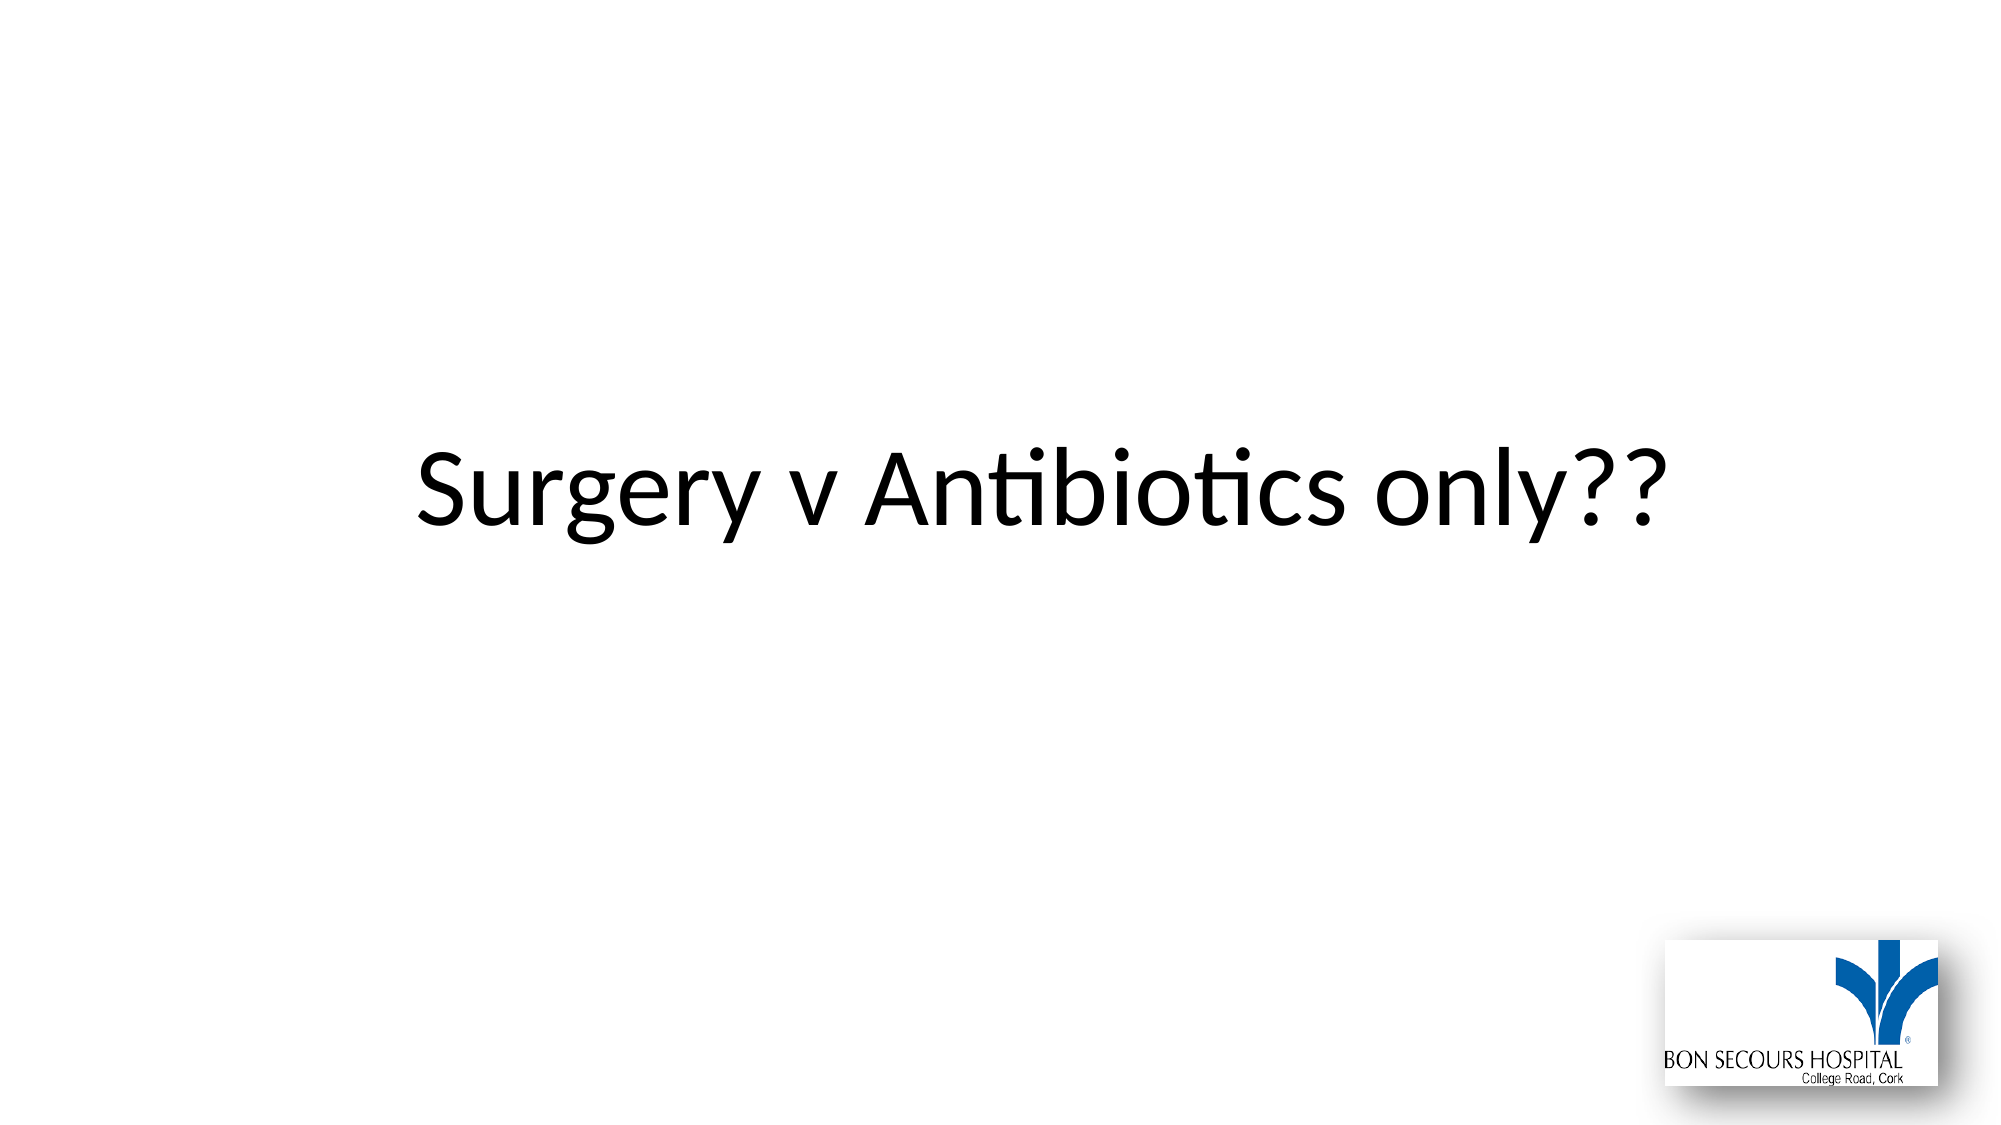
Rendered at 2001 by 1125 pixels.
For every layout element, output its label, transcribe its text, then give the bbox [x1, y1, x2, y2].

list Surgery v Antibiotics only?? [100, 265, 1826, 979]
picture [1665, 940, 1938, 1086]
